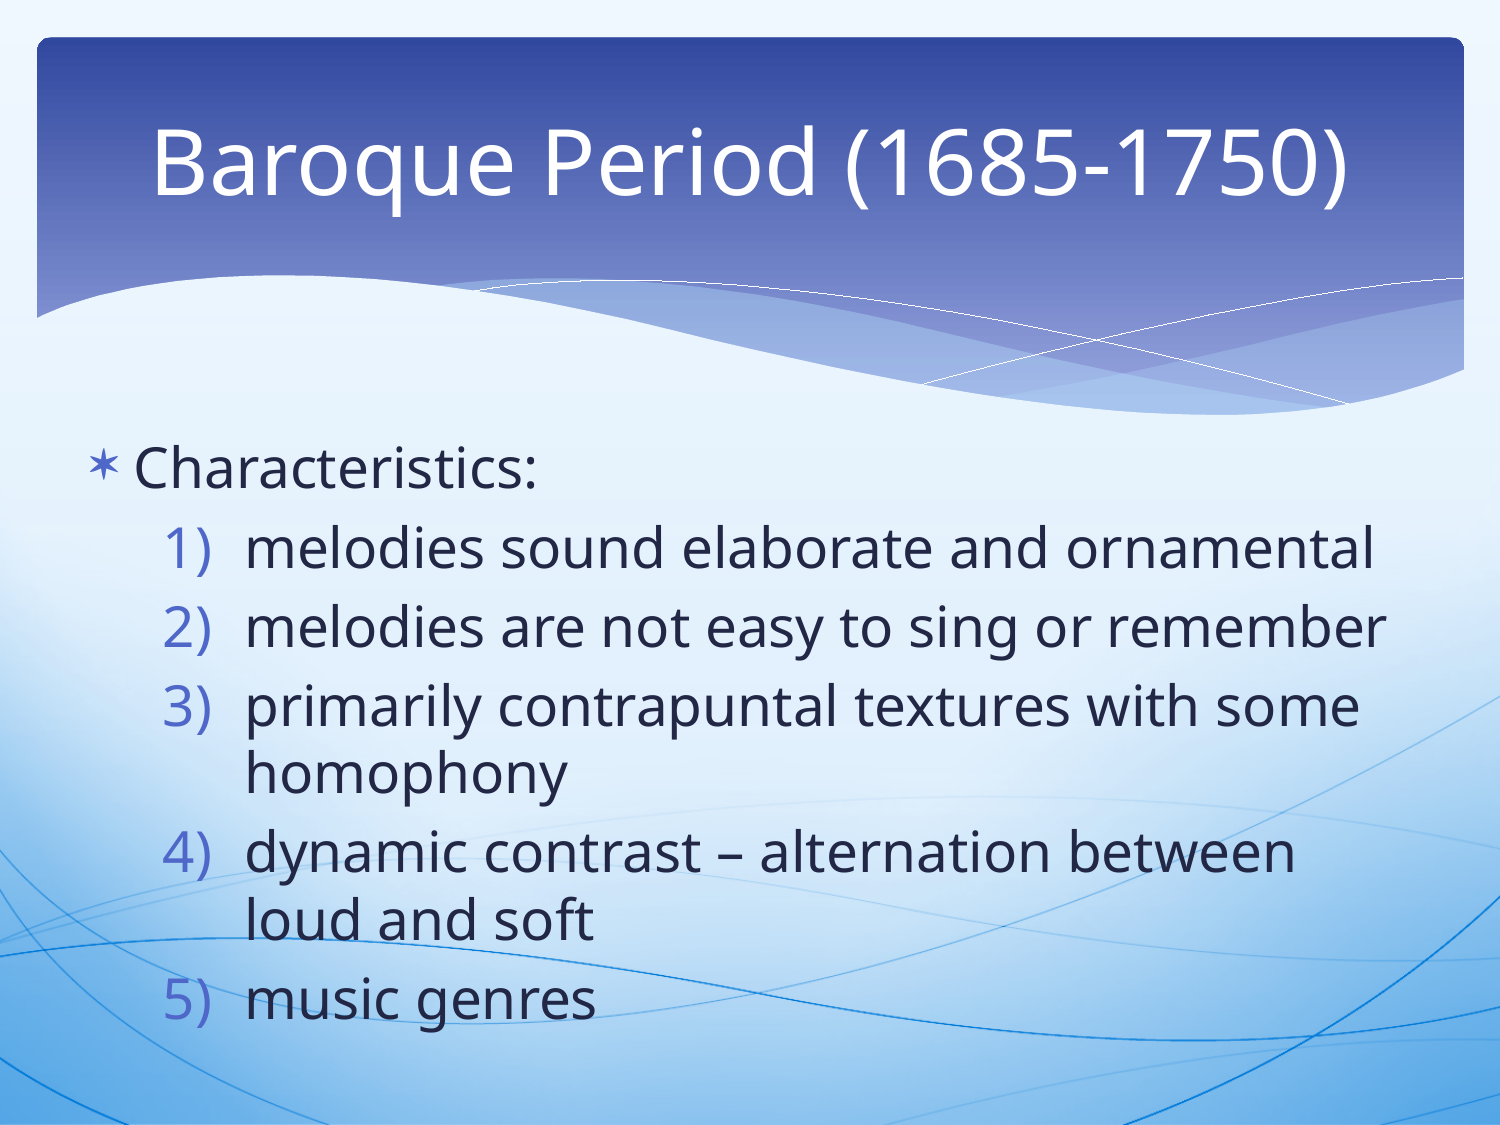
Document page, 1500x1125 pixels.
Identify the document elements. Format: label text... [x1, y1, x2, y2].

list Characteristics: melodies sound elaborate and ornamental melodies are not easy to sing or remember primarily contrapuntal textures with some homophony dynamic contrast – alternation between loud and soft music genres [75, 425, 1425, 1050]
title Baroque Period (1685-1750) [75, 55, 1425, 261]
